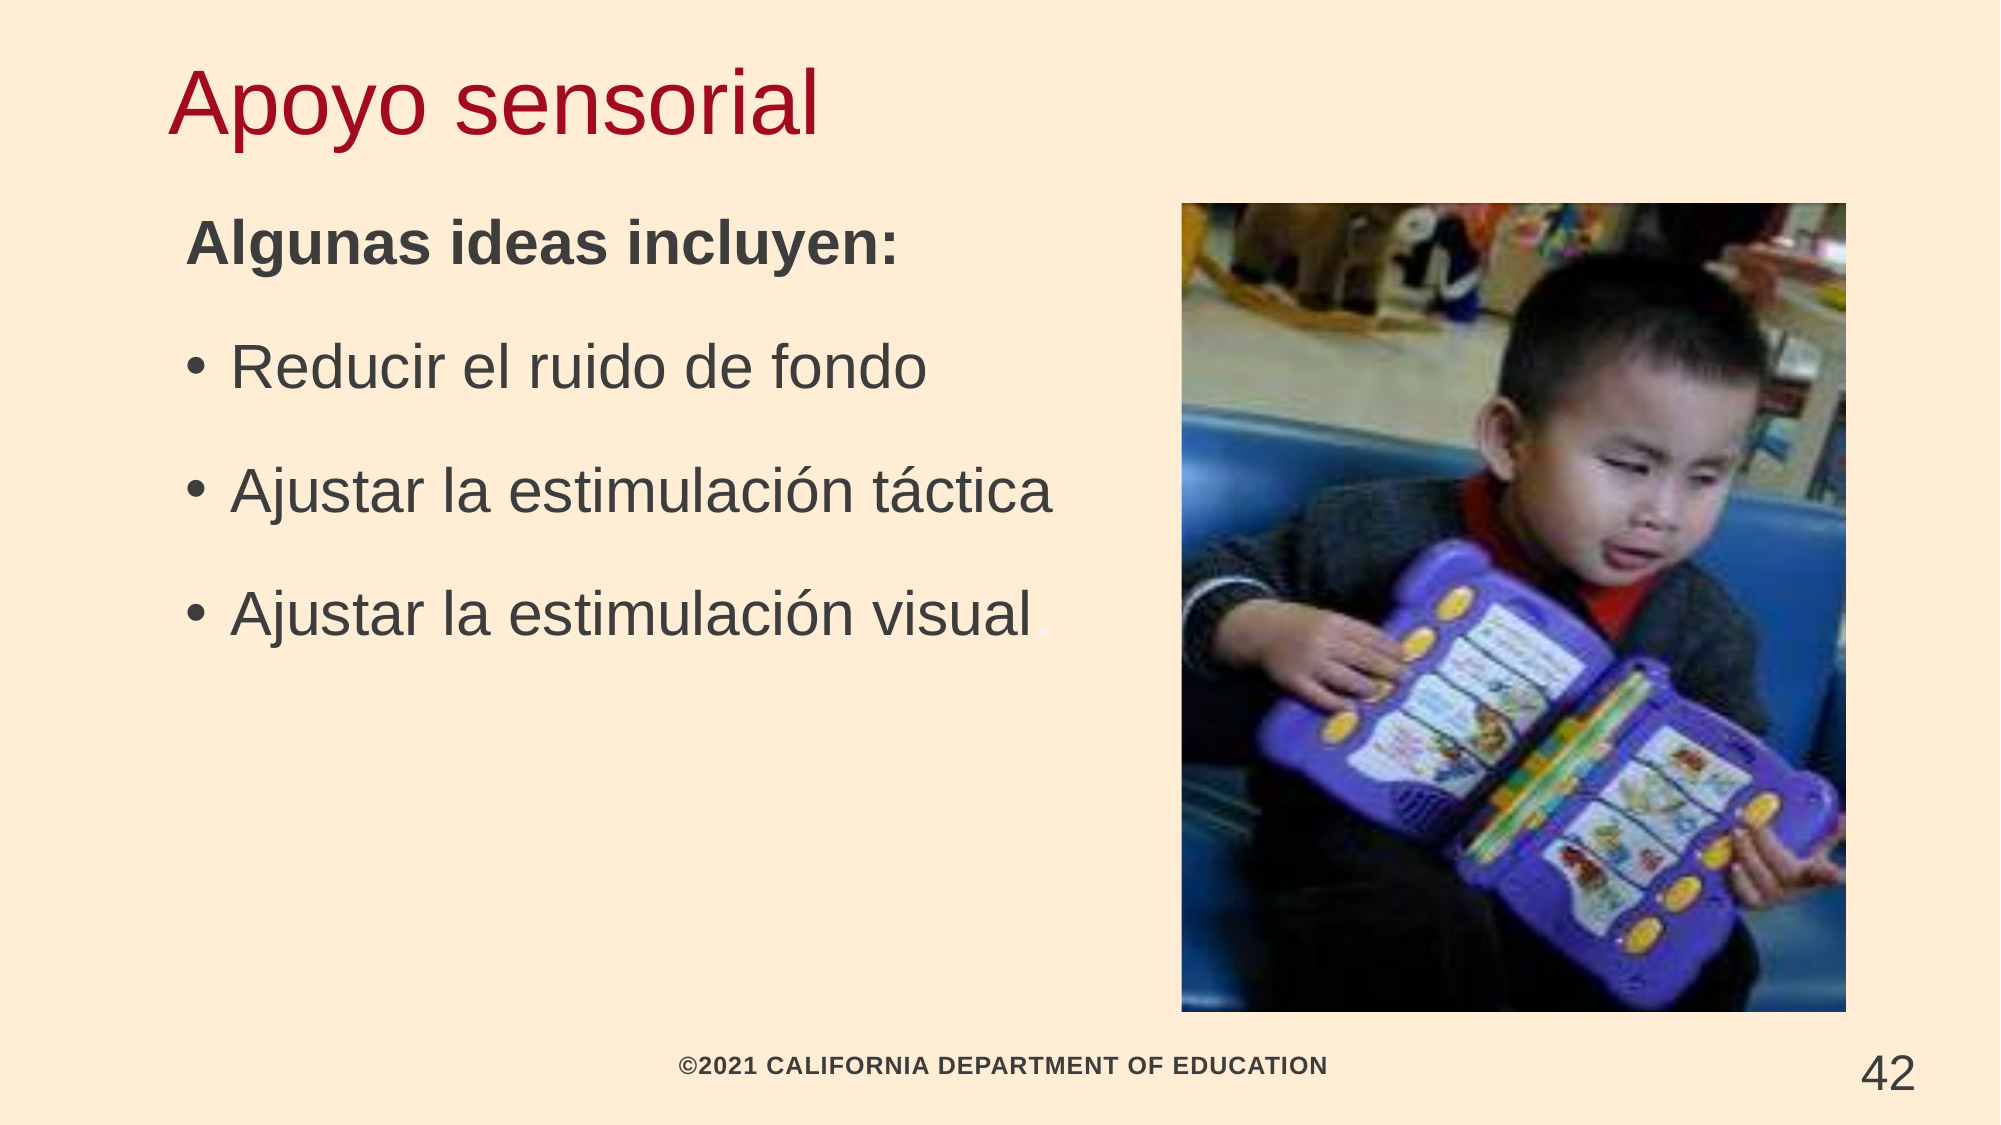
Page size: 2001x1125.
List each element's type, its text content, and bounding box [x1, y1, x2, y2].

list Algunas ideas incluyen: Reducir el ruido de fondo Ajustar la estimulación táctica Ajustar la estimulación visual. [170, 203, 1179, 991]
title Apoyo sensorial [154, 10, 1954, 204]
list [1181, 203, 1847, 1012]
slide_number 42 [1846, 1032, 2000, 1105]
